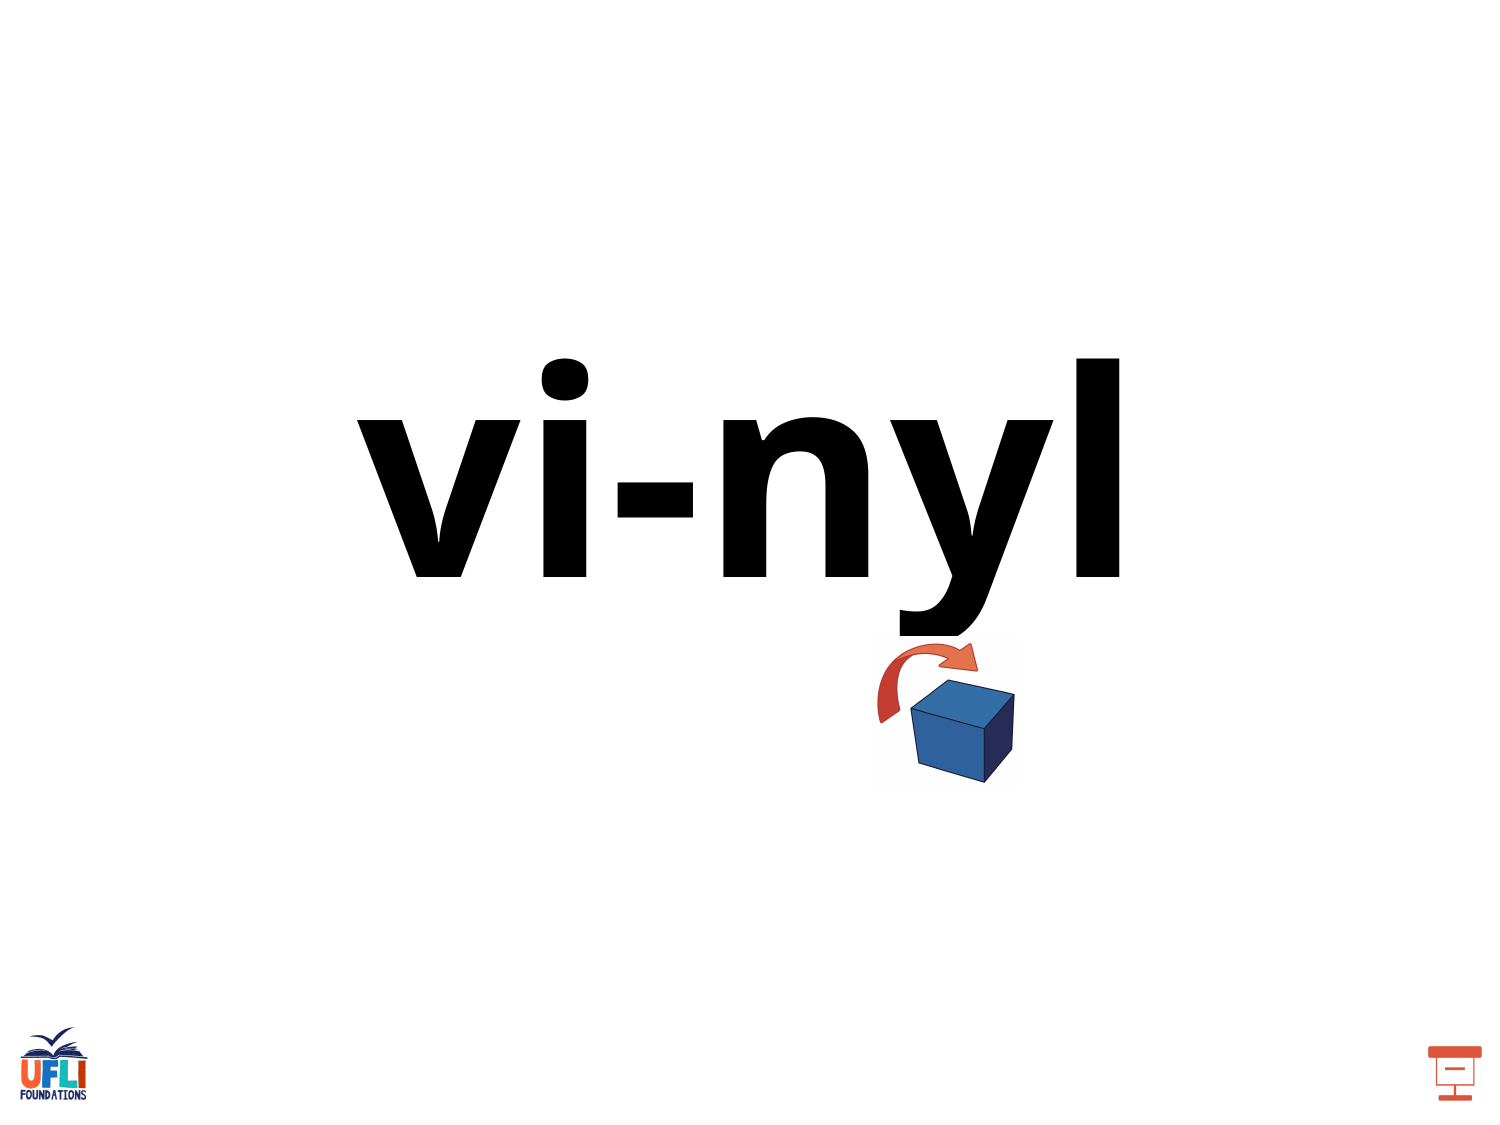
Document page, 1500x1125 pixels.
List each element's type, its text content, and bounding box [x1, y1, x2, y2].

picture [16, 1027, 90, 1103]
picture [1427, 1043, 1484, 1104]
text_box vi-nyl [200, 282, 1299, 680]
picture [872, 636, 1018, 787]
